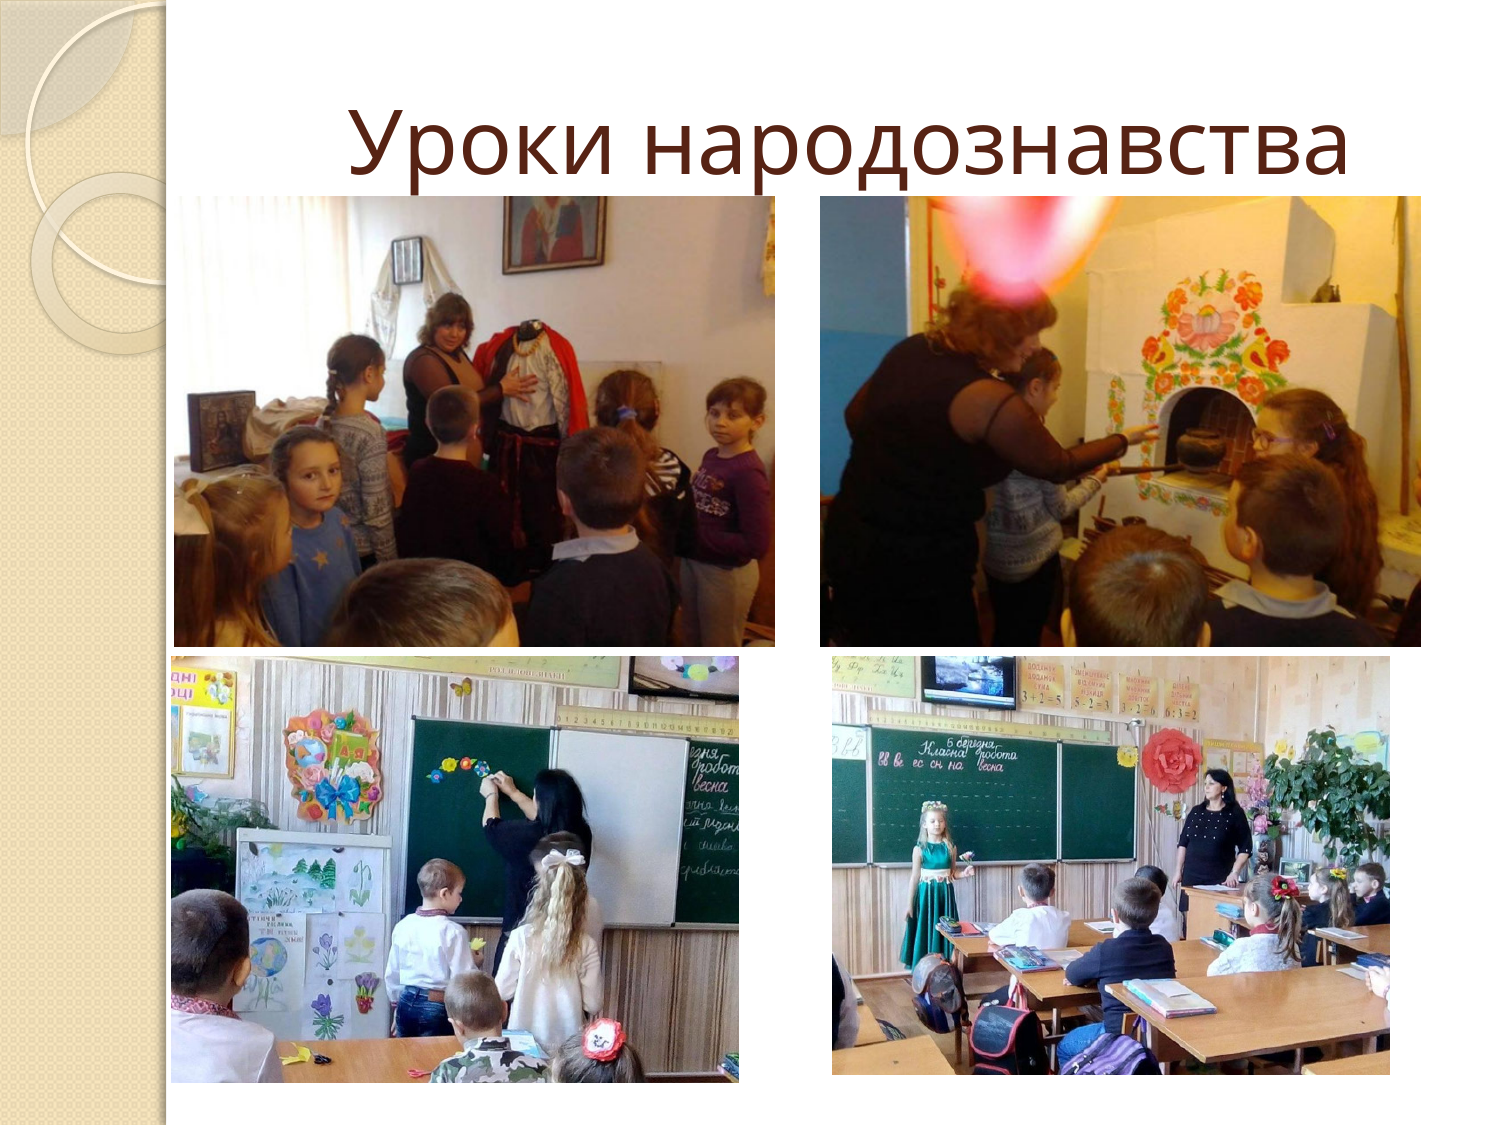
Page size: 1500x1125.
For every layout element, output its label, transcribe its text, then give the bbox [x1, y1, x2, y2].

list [174, 196, 775, 647]
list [820, 196, 1422, 647]
title Уроки народознавства [235, 45, 1466, 233]
picture [170, 656, 739, 1083]
picture [832, 656, 1390, 1075]
